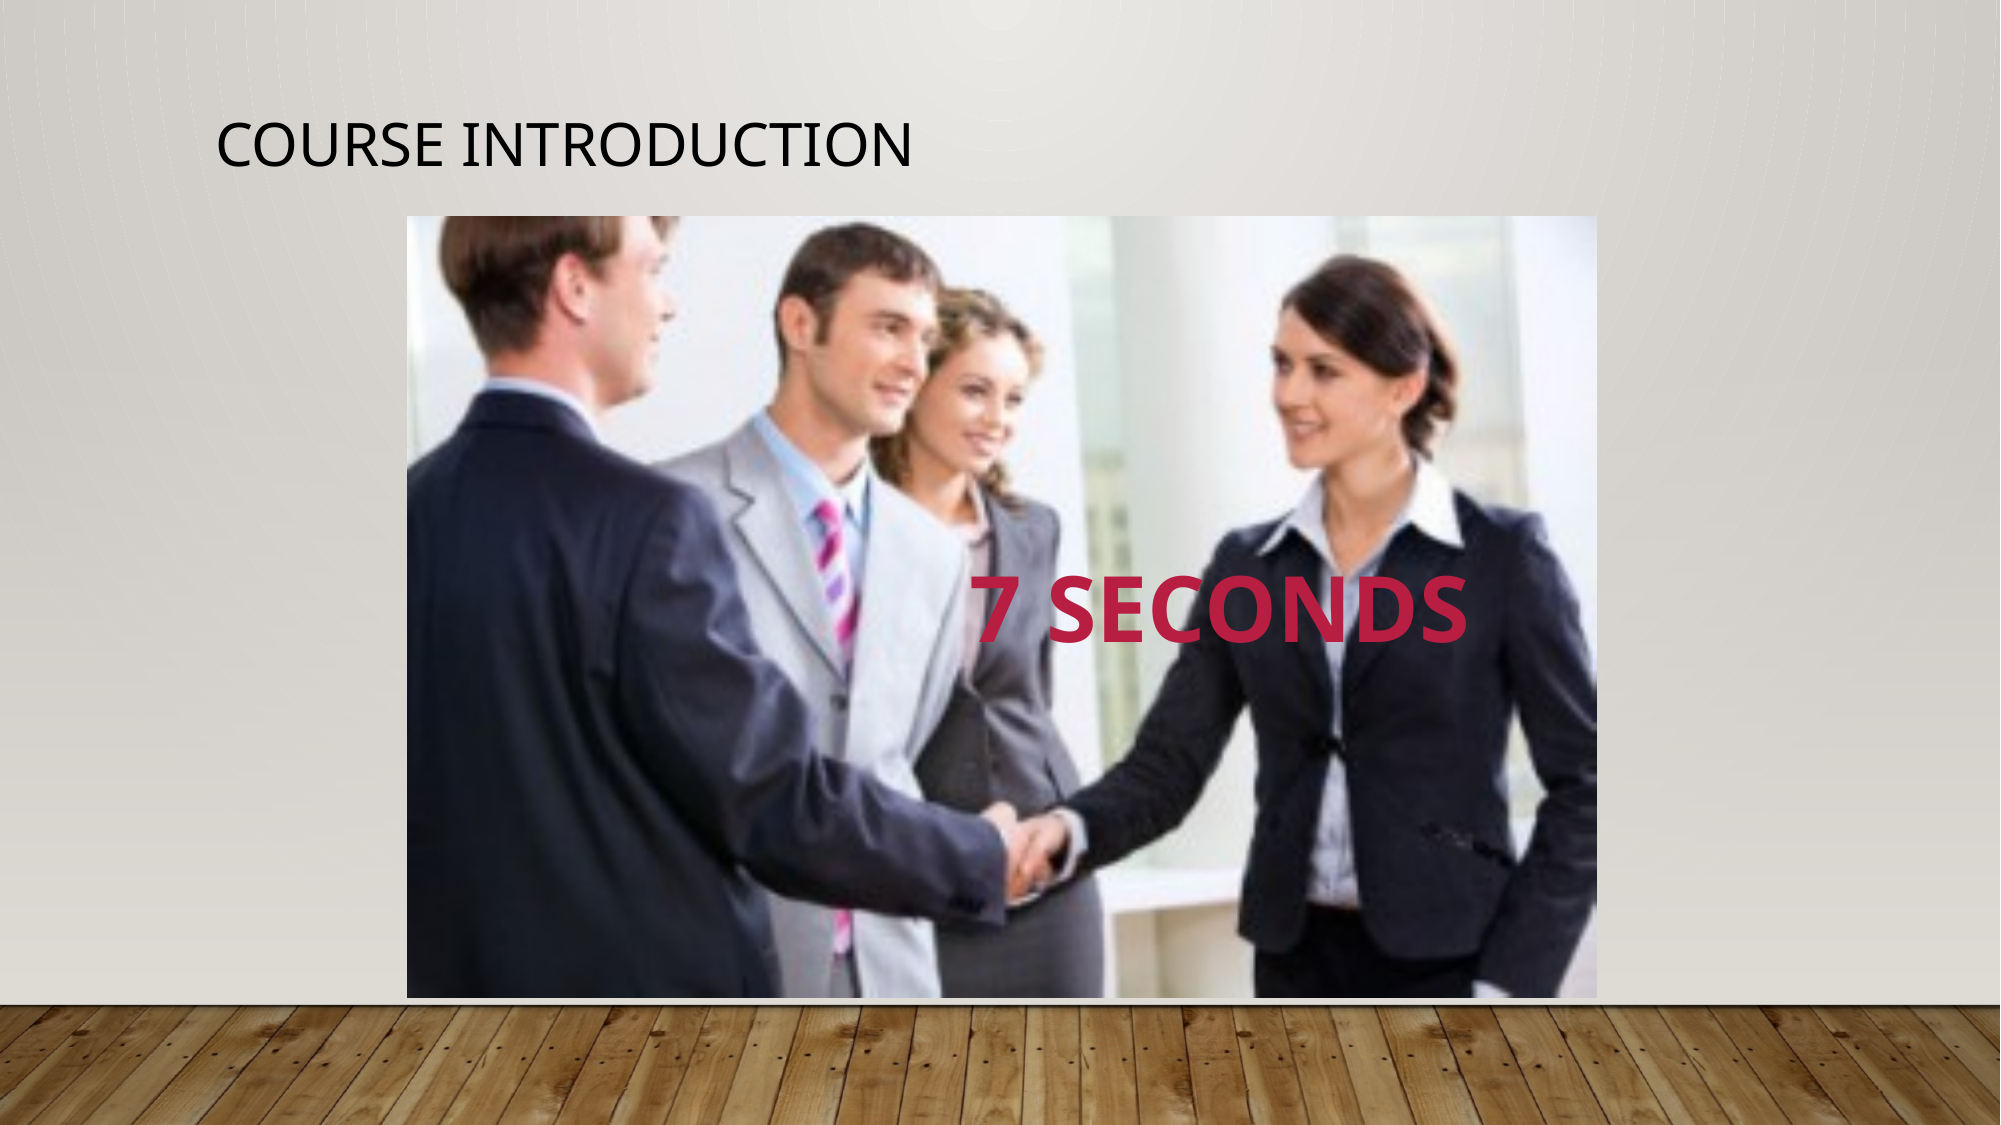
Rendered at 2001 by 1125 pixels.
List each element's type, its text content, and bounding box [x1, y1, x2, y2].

picture [0, 1005, 2000, 1125]
picture [406, 216, 1597, 998]
title Course Introduction [200, 107, 2000, 188]
